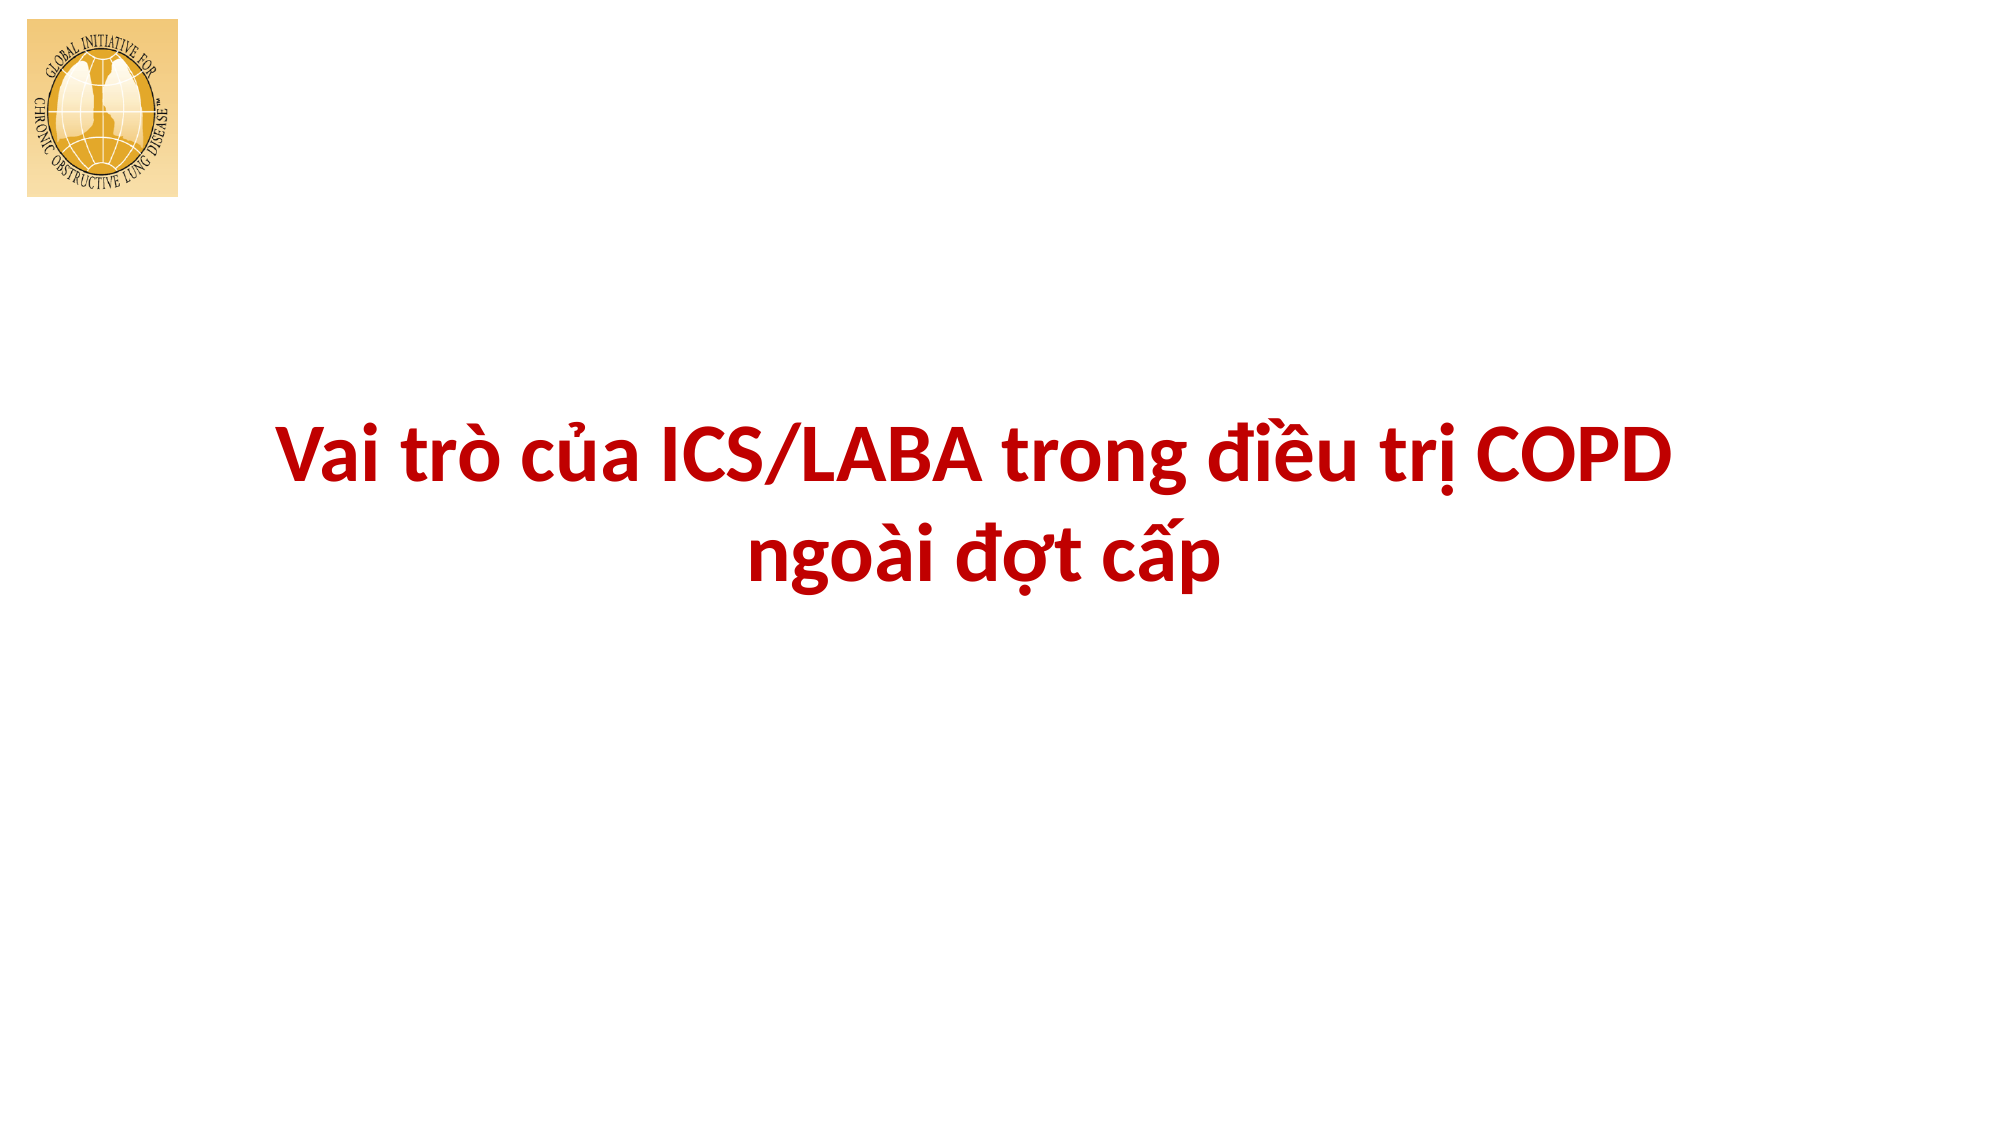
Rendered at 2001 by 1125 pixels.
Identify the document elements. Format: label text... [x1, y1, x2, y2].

picture [27, 18, 178, 197]
title Vai trò của ICS/LABA trong điều trị COPD ngoài đợt cấp [70, 391, 1898, 475]
